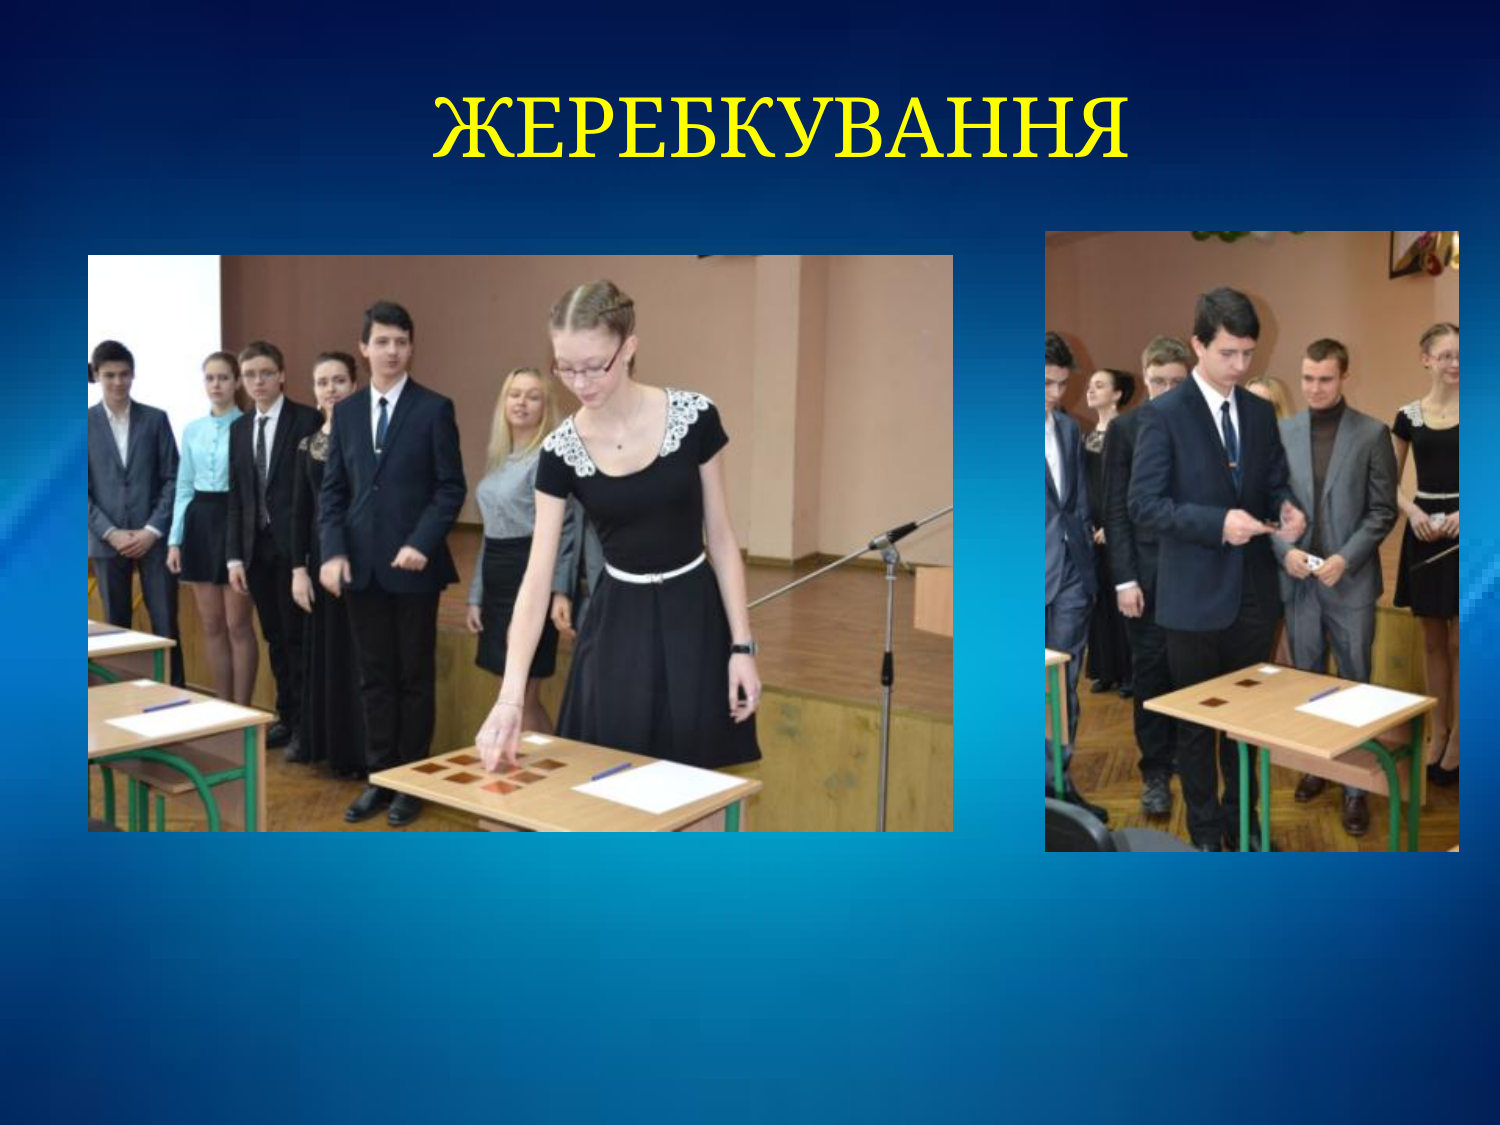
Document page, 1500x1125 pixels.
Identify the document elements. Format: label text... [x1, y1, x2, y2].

picture [0, 0, 1500, 1125]
text_box ЖЕРЕБКУВАННЯ [418, 66, 1146, 182]
